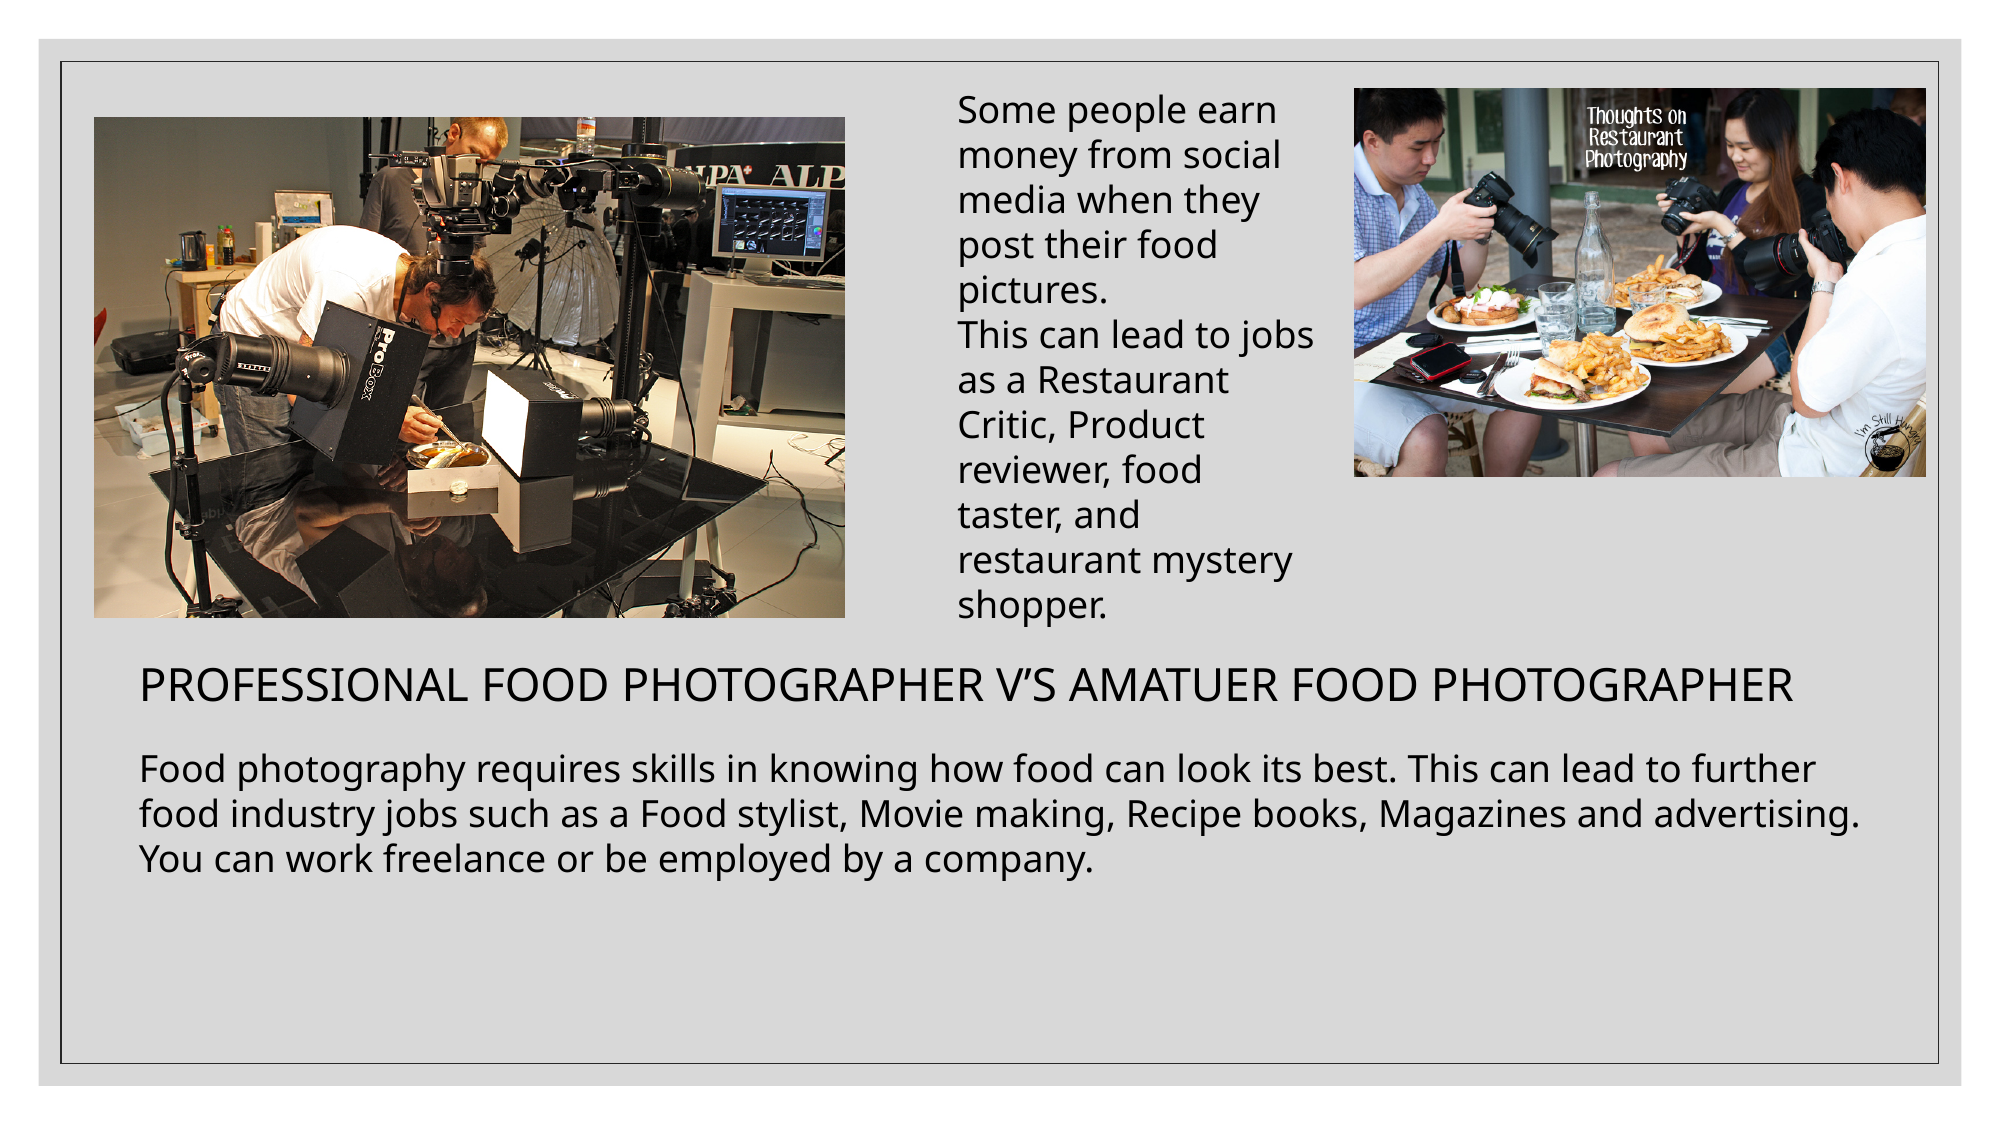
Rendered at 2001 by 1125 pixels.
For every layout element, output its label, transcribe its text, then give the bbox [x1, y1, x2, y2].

text_box Food photography requires skills in knowing how food can look its best. This can lead to further food industry jobs such as a Food stylist, Movie making, Recipe books, Magazines and advertising. You can work freelance or be employed by a company. [124, 737, 1895, 888]
picture [94, 117, 845, 618]
picture [1353, 88, 1926, 477]
text_box Some people earn money from social media when they post their food pictures. This can lead to jobs as a Restaurant Critic, Product reviewer, food taster, and restaurant mystery shopper. [942, 78, 1334, 634]
text_box PROFESSIONAL FOOD PHOTOGRAPHER V’S AMATUER FOOD PHOTOGRAPHER [124, 648, 1971, 719]
